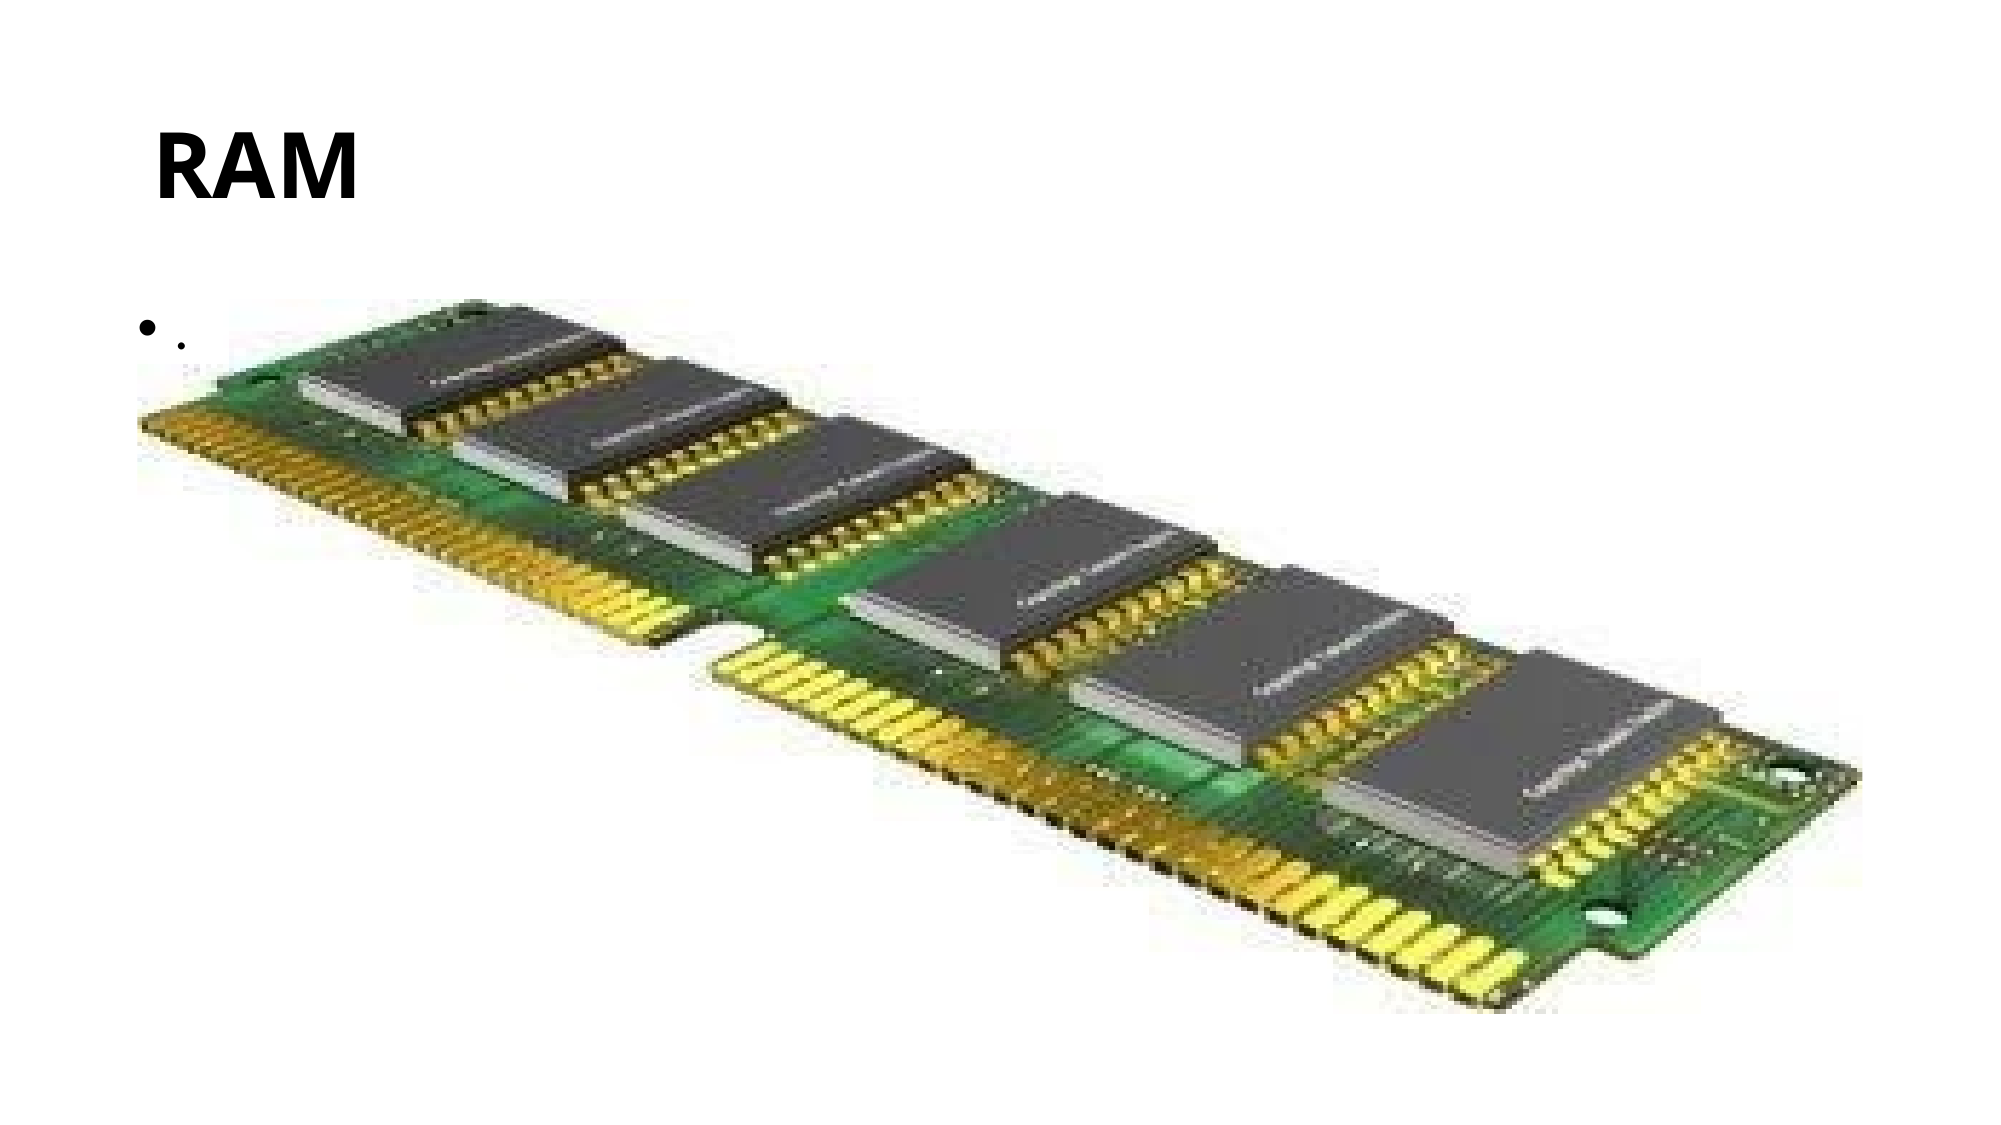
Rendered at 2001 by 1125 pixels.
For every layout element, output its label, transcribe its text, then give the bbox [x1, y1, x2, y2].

list . [137, 299, 1863, 1014]
title RAM [137, 59, 1863, 278]
